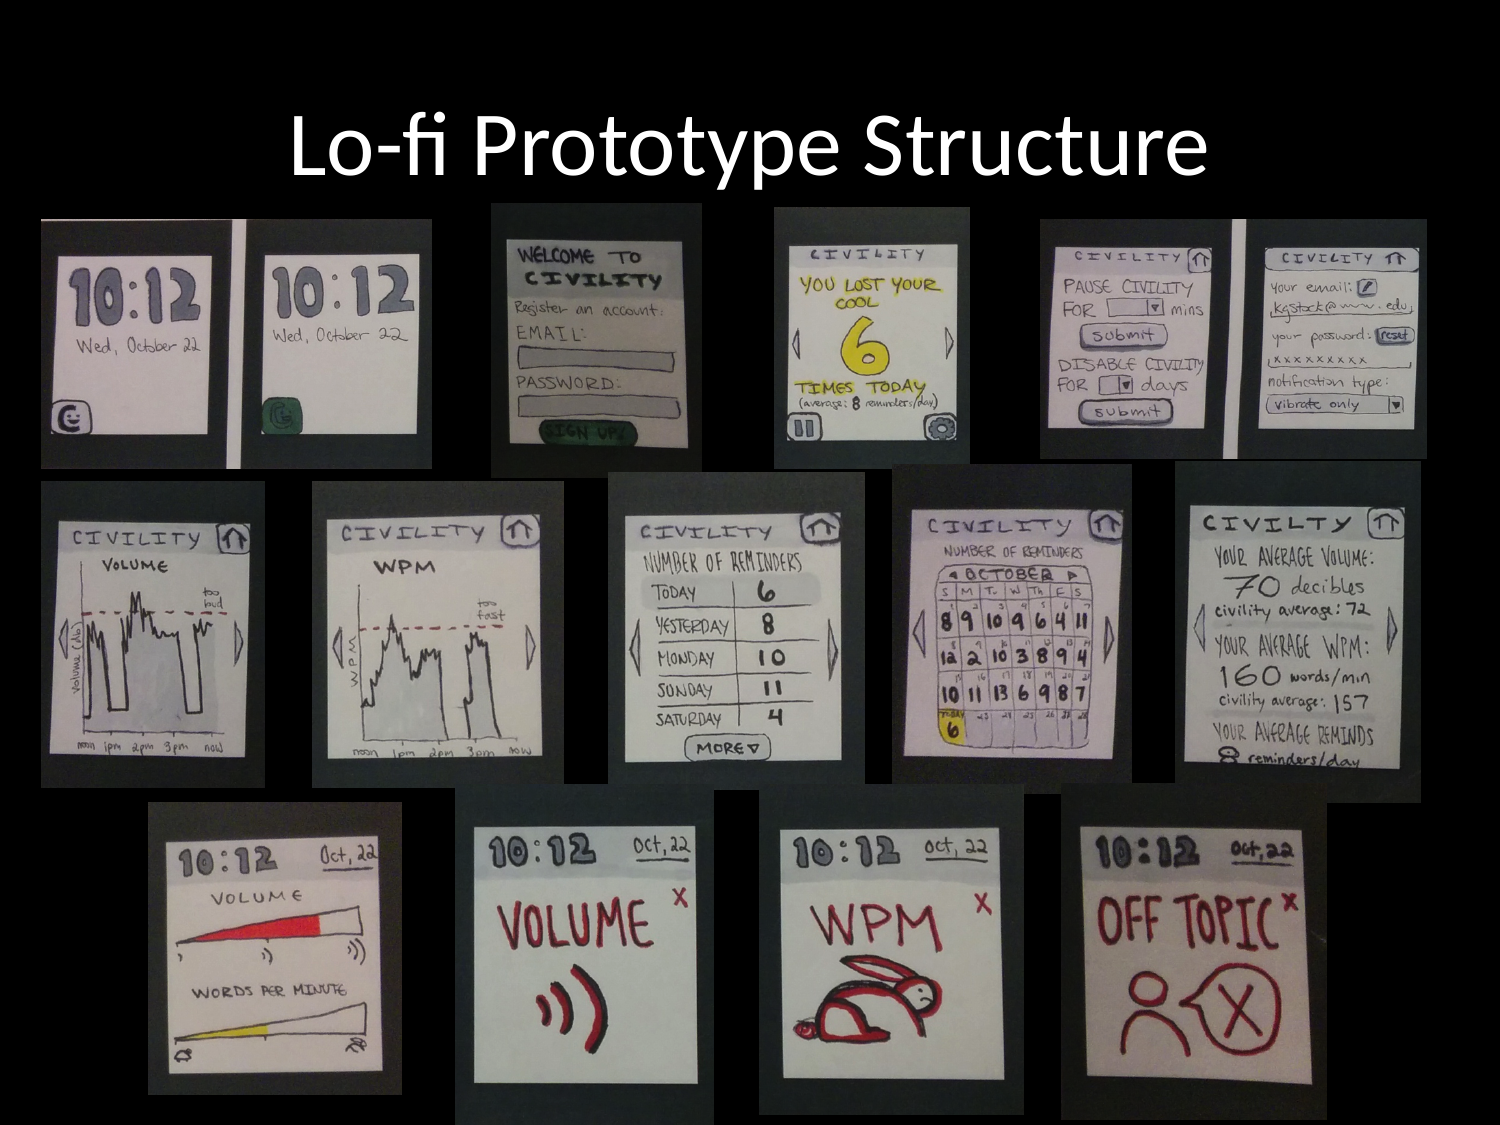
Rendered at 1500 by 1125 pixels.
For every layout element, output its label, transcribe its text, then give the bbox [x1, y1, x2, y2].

picture [148, 801, 402, 1095]
picture [41, 218, 432, 470]
picture [312, 203, 1421, 1125]
title Lo-fi Prototype Structure [75, 45, 1425, 233]
picture [1040, 218, 1428, 460]
picture [41, 481, 266, 788]
